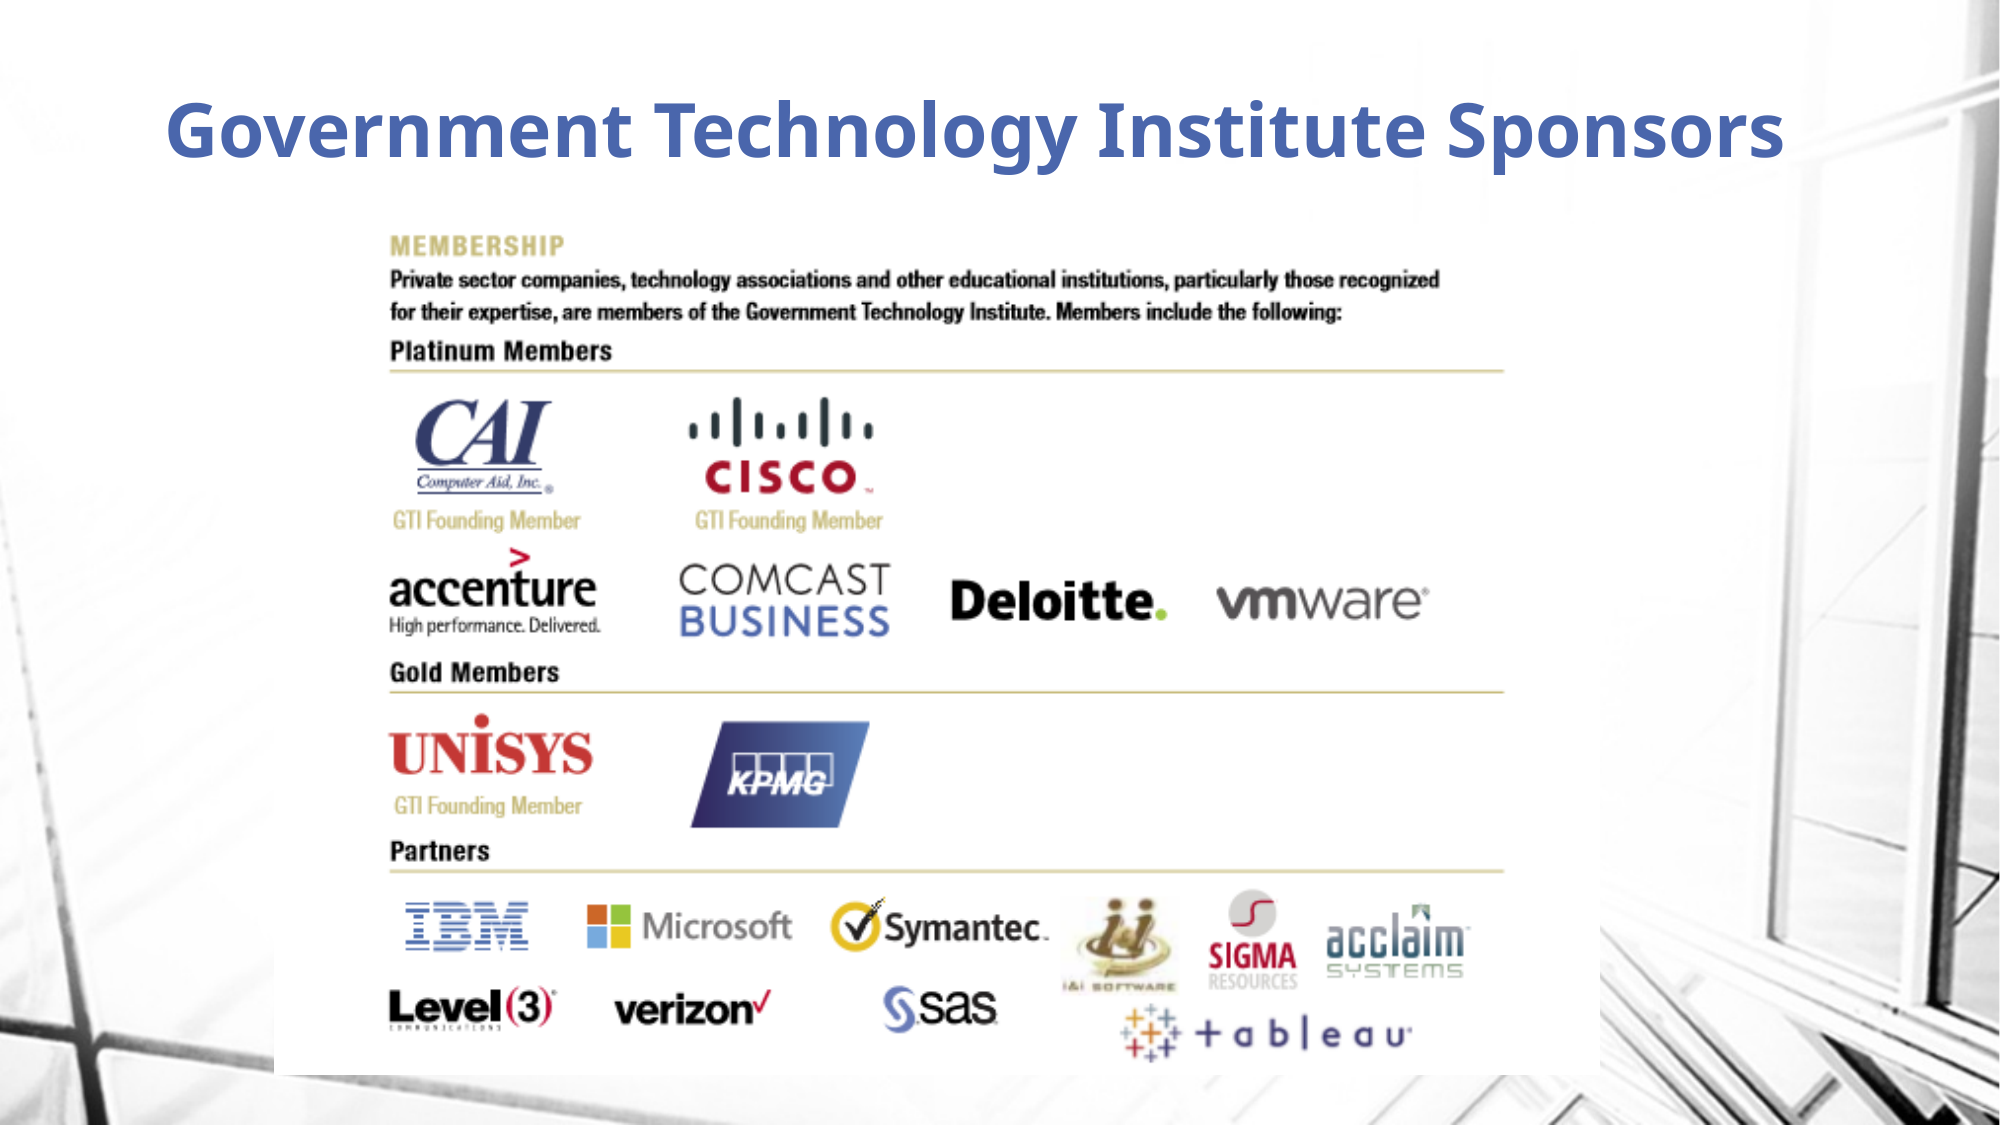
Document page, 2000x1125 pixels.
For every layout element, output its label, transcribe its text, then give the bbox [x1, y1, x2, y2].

title Government Technology Institute Sponsors [149, 4, 1850, 180]
picture [0, 0, 2000, 1125]
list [274, 224, 1600, 1075]
